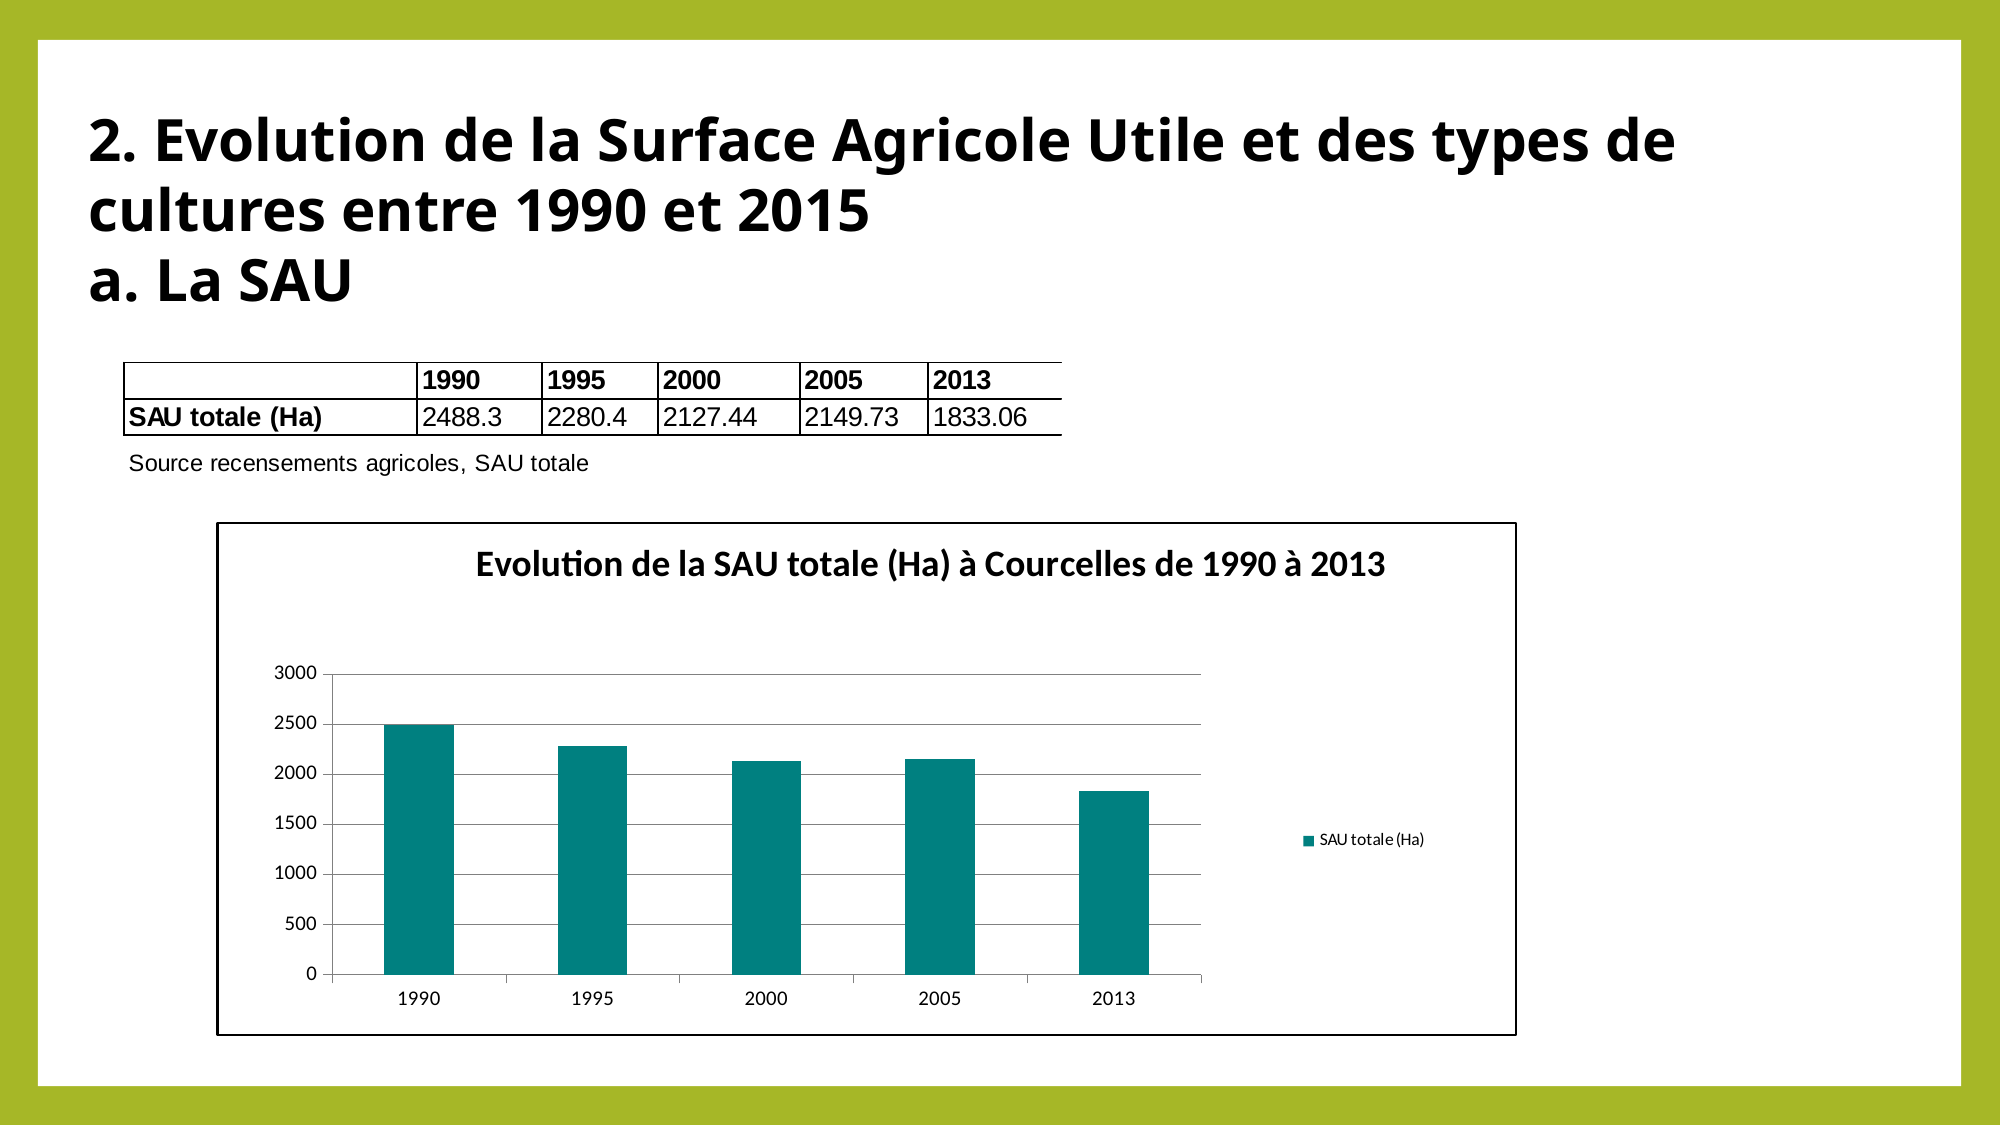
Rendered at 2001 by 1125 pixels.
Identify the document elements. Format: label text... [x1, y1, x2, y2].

text_box 2. Evolution de la Surface Agricole Utile et des types de cultures entre 1990 et 2015 a. La SAU [73, 95, 1812, 530]
picture [122, 361, 1064, 482]
chart [216, 521, 1518, 1037]
